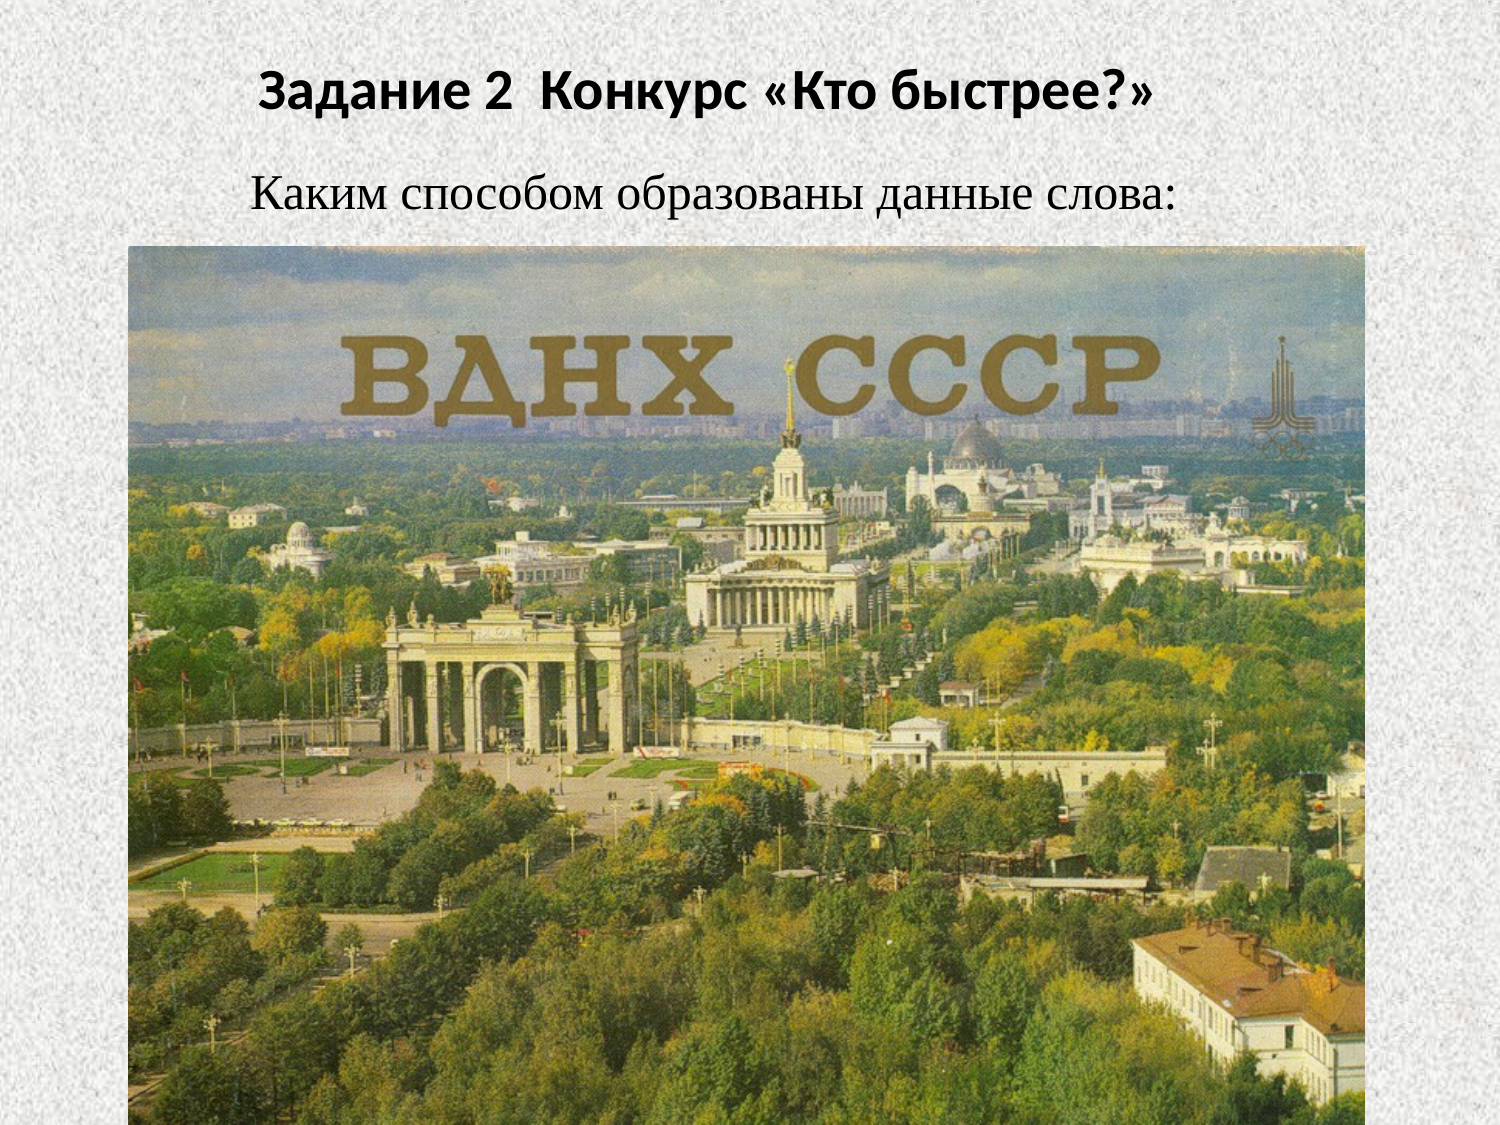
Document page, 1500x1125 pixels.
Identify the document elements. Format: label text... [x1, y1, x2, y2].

picture [0, 0, 1500, 1125]
text_box Каким способом образованы данные слова: [235, 152, 1193, 228]
text_box Задание 2 Конкурс «Кто быстрее?» [243, 43, 1174, 129]
